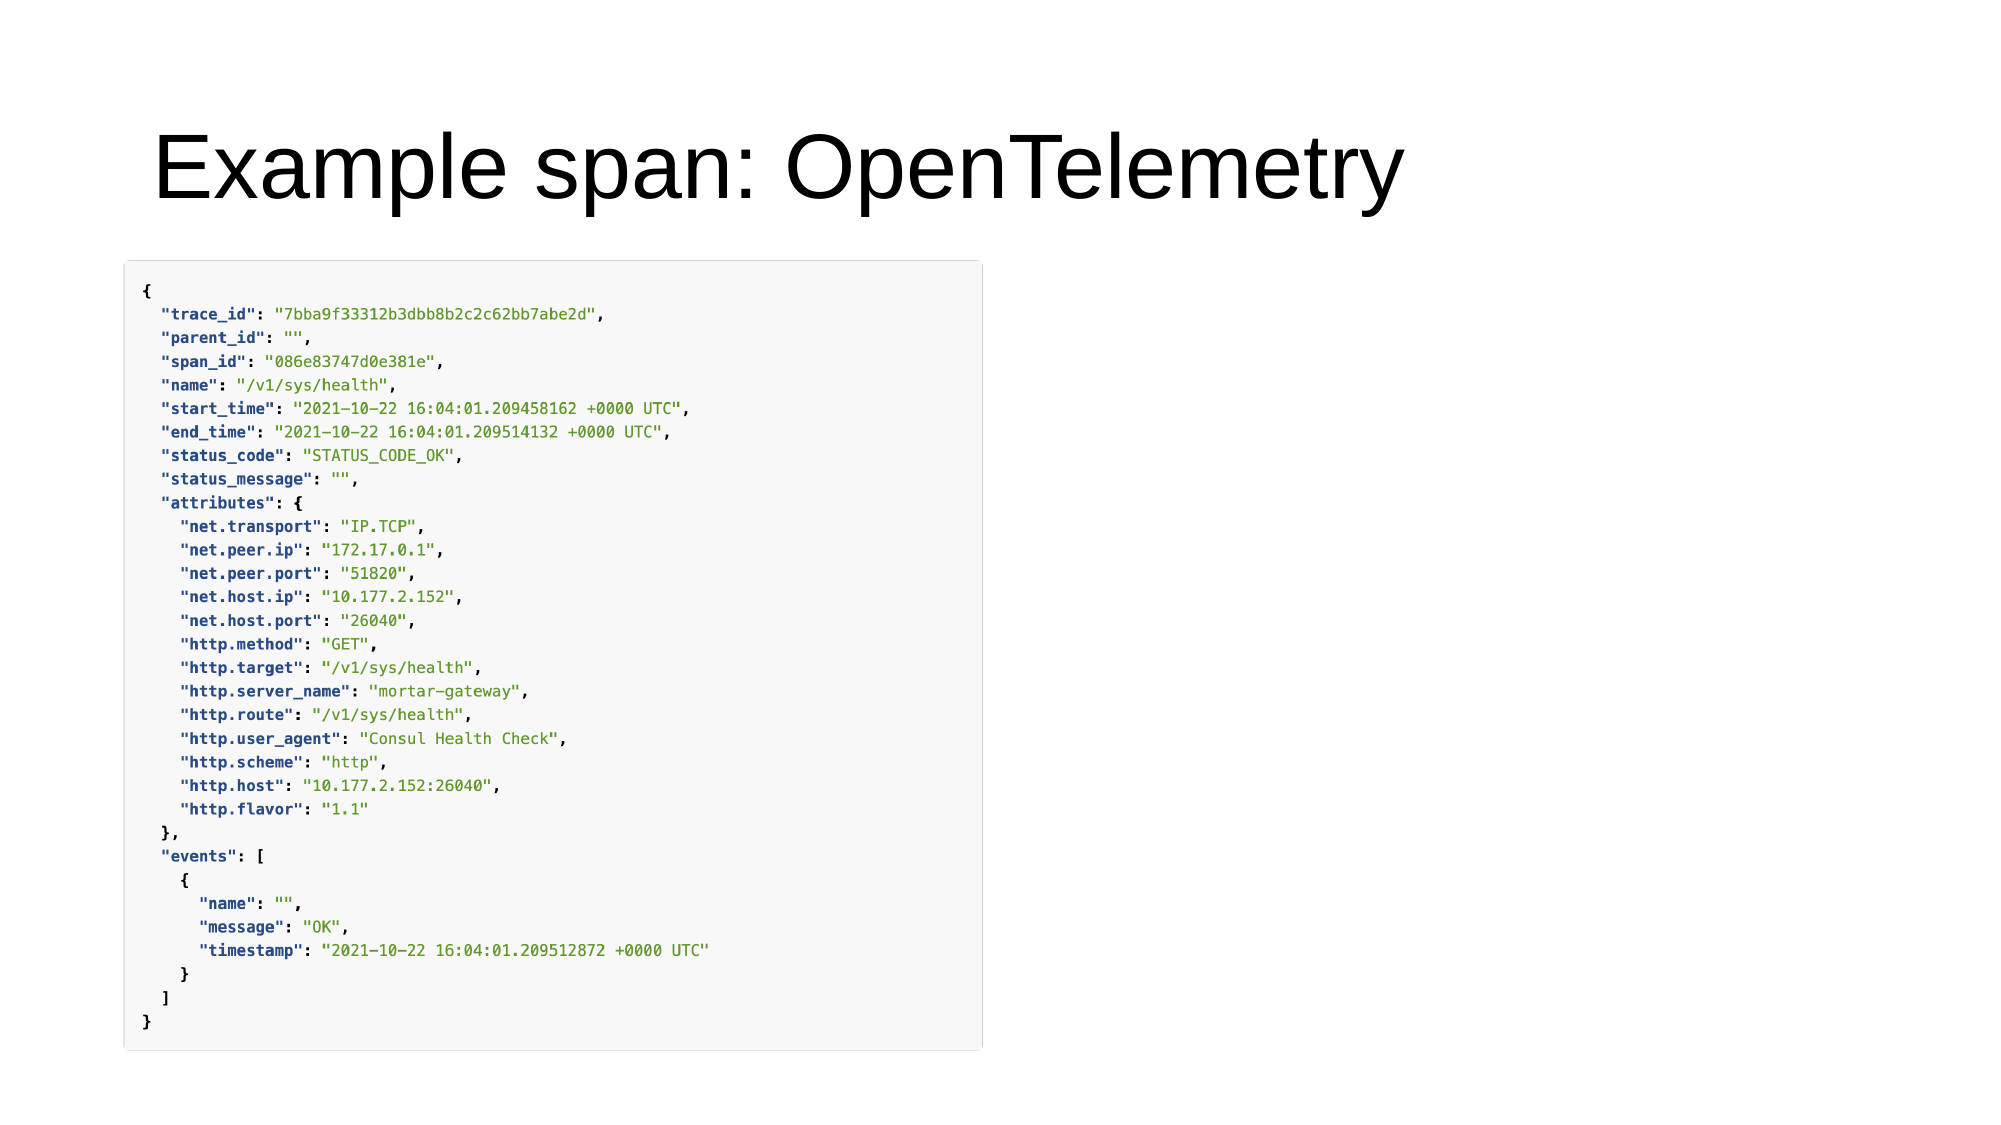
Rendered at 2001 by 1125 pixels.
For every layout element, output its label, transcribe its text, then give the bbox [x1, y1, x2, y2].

title Example span: OpenTelemetry [137, 59, 1863, 278]
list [120, 254, 983, 1051]
